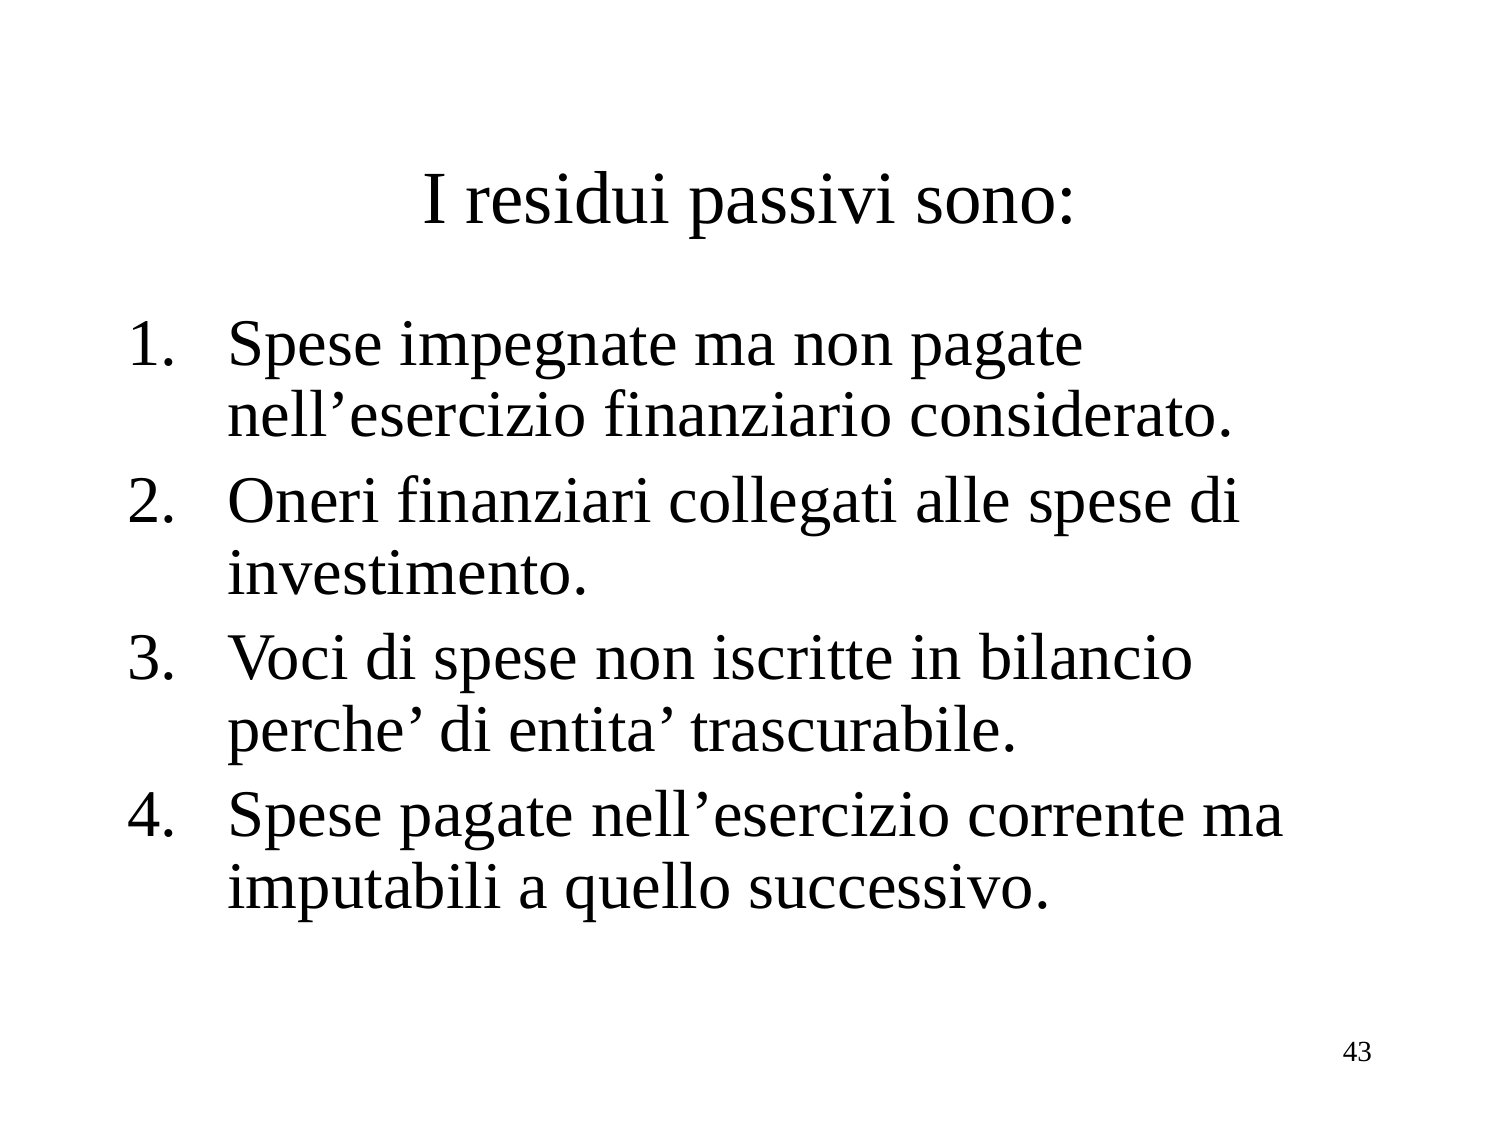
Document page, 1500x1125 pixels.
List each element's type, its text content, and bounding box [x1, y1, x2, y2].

slide_number 43 [1074, 1025, 1388, 1100]
list Spese impegnate ma non pagate nell’esercizio finanziario considerato. Oneri finanziari collegati alle spese di investimento. Voci di spese non iscritte in bilancio perche’ di entita’ trascurabile. Spese pagate nell’esercizio corrente ma imputabili a quello successivo. [112, 299, 1388, 975]
title I residui passivi sono: [112, 99, 1388, 288]
